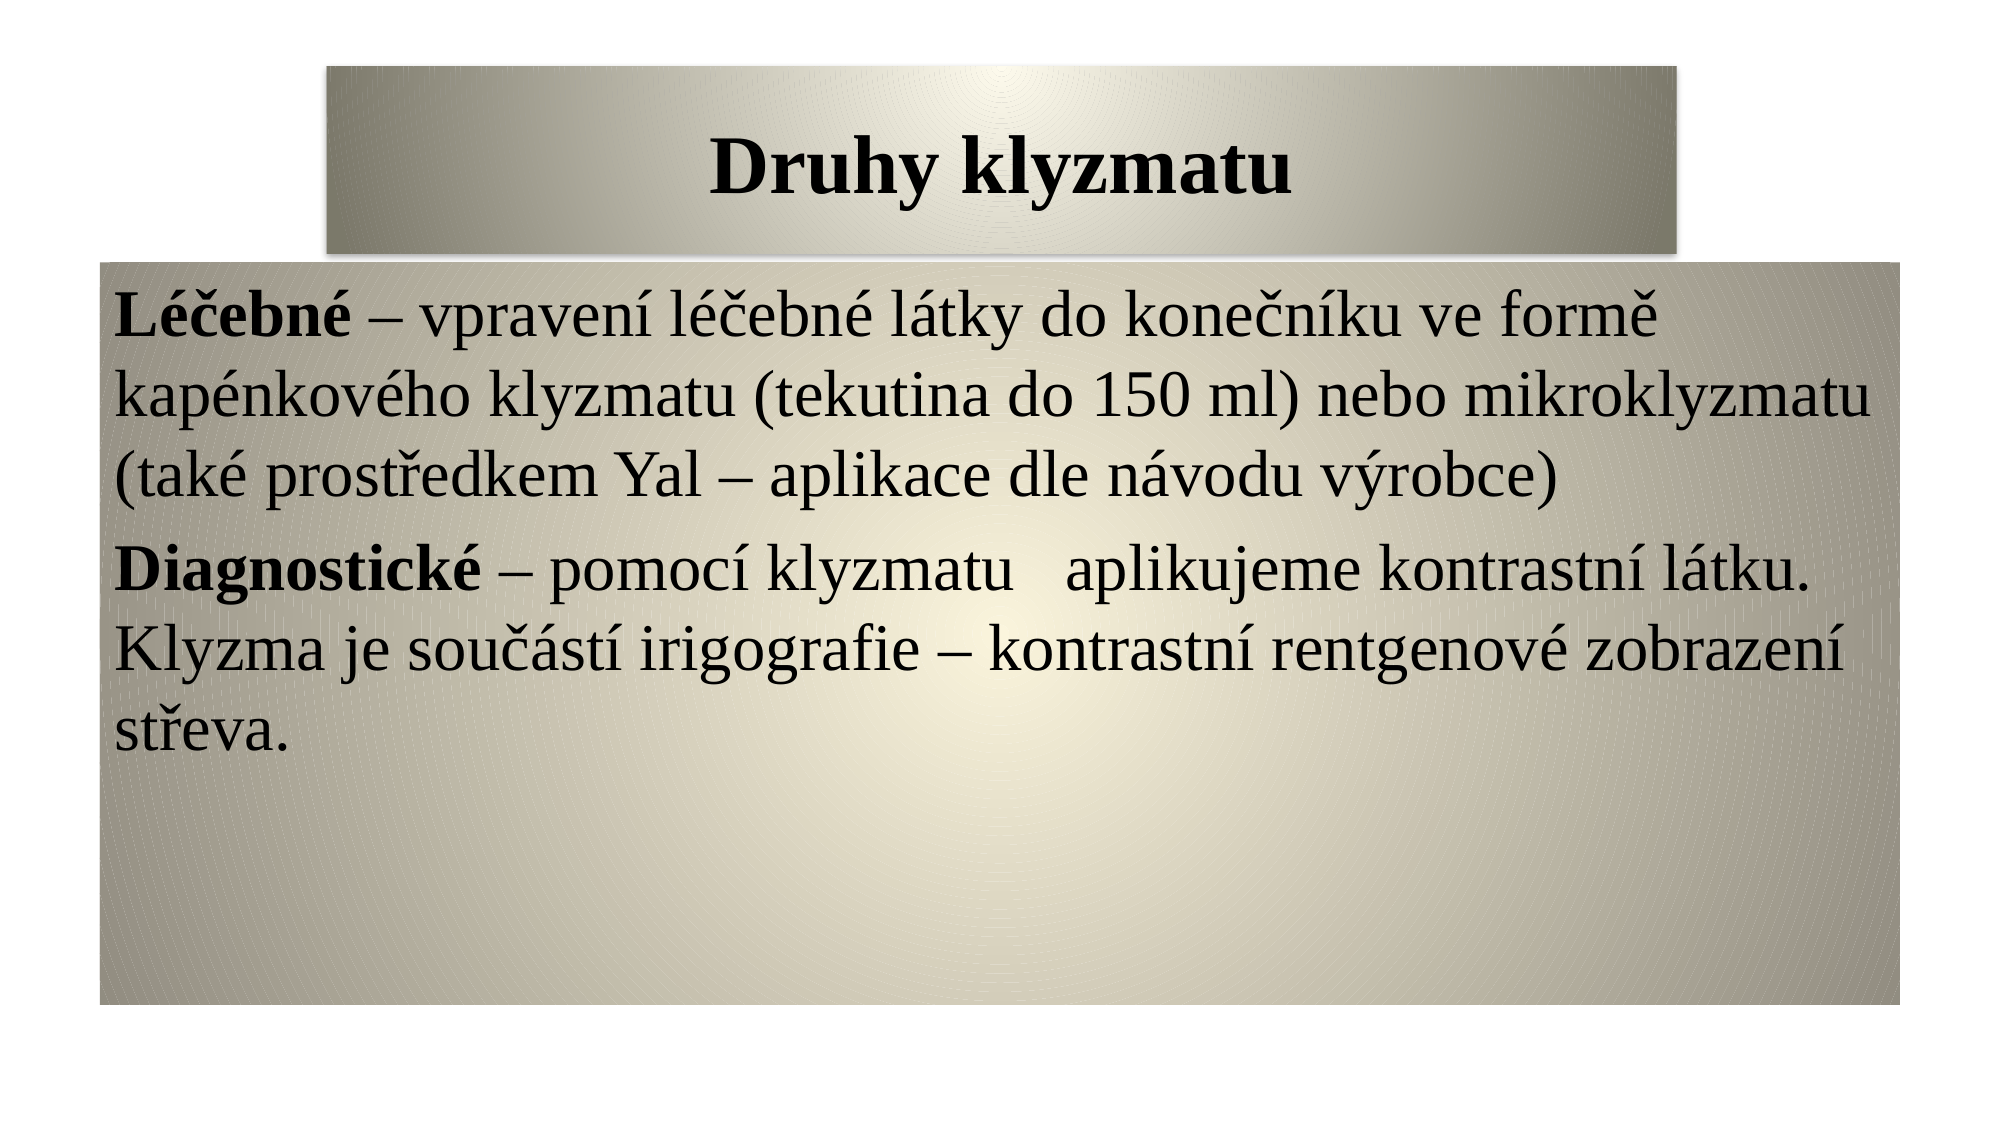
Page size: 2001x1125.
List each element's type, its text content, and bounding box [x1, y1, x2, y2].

title Druhy klyzmatu [326, 66, 1677, 254]
list Léčebné – vpravení léčebné látky do konečníku ve formě kapénkového klyzmatu (tekutina do 150 ml) nebo mikroklyzmatu (také prostředkem Yal – aplikace dle návodu výrobce) Diagnostické – pomocí klyzmatu aplikujeme kontrastní látku. Klyzma je součástí irigografie – kontrastní rentgenové zobrazení střeva. [99, 262, 1900, 1005]
